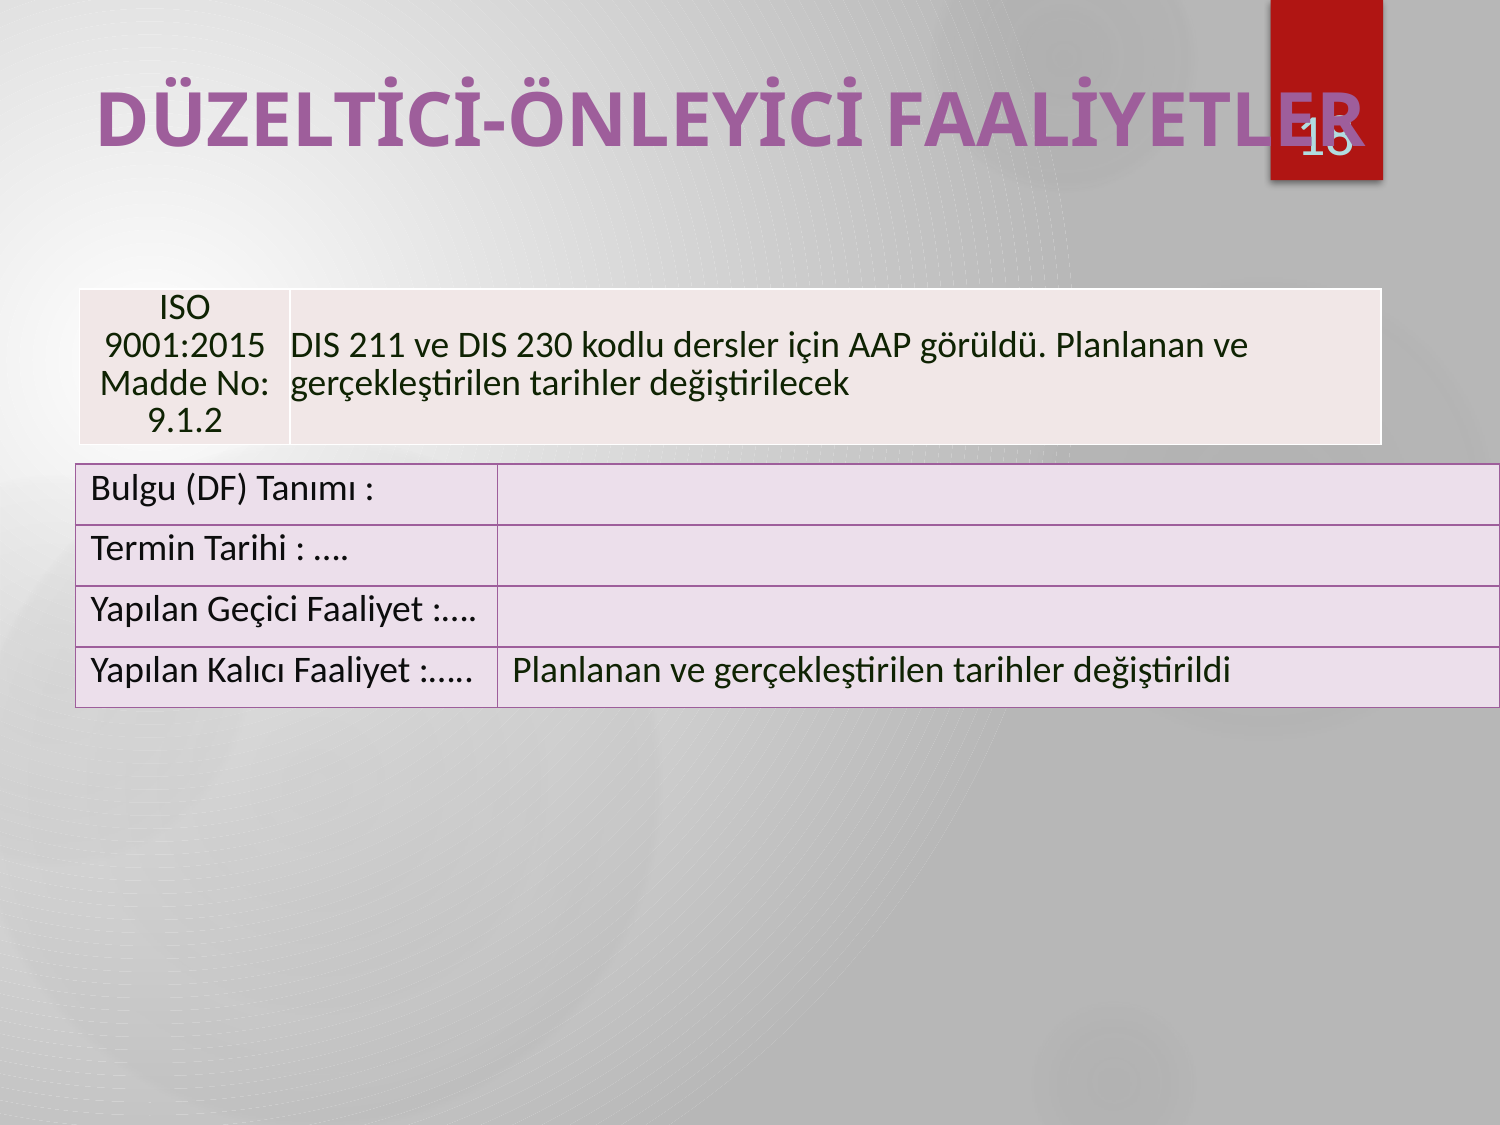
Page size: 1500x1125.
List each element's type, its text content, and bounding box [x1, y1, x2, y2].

table_header DIS 211 ve DIS 230 kodlu dersler için AAP görüldü. Planlanan ve gerçekleştirilen tarihler değiştirilecek [291, 290, 1380, 444]
table_cell Planlanan ve gerçekleştirilen tarihler değiştirildi [498, 648, 1499, 707]
table_cell Yapılan Kalıcı Faaliyet :….. [76, 648, 497, 707]
table_cell [498, 587, 1499, 646]
table_cell Yapılan Geçici Faaliyet :…. [76, 587, 497, 646]
table_header [498, 465, 1499, 524]
table_cell [498, 526, 1499, 585]
table_header Bulgu (DF) Tanımı : [76, 465, 497, 524]
table_header ISO 9001:2015 Madde No: 9.1.2 [80, 290, 289, 444]
table_cell Termin Tarihi : …. [76, 526, 497, 585]
title DÜZELTİCİ-ÖNLEYİCİ FAALİYETLER [79, 74, 1407, 218]
slide_number 18 [1273, 48, 1378, 175]
